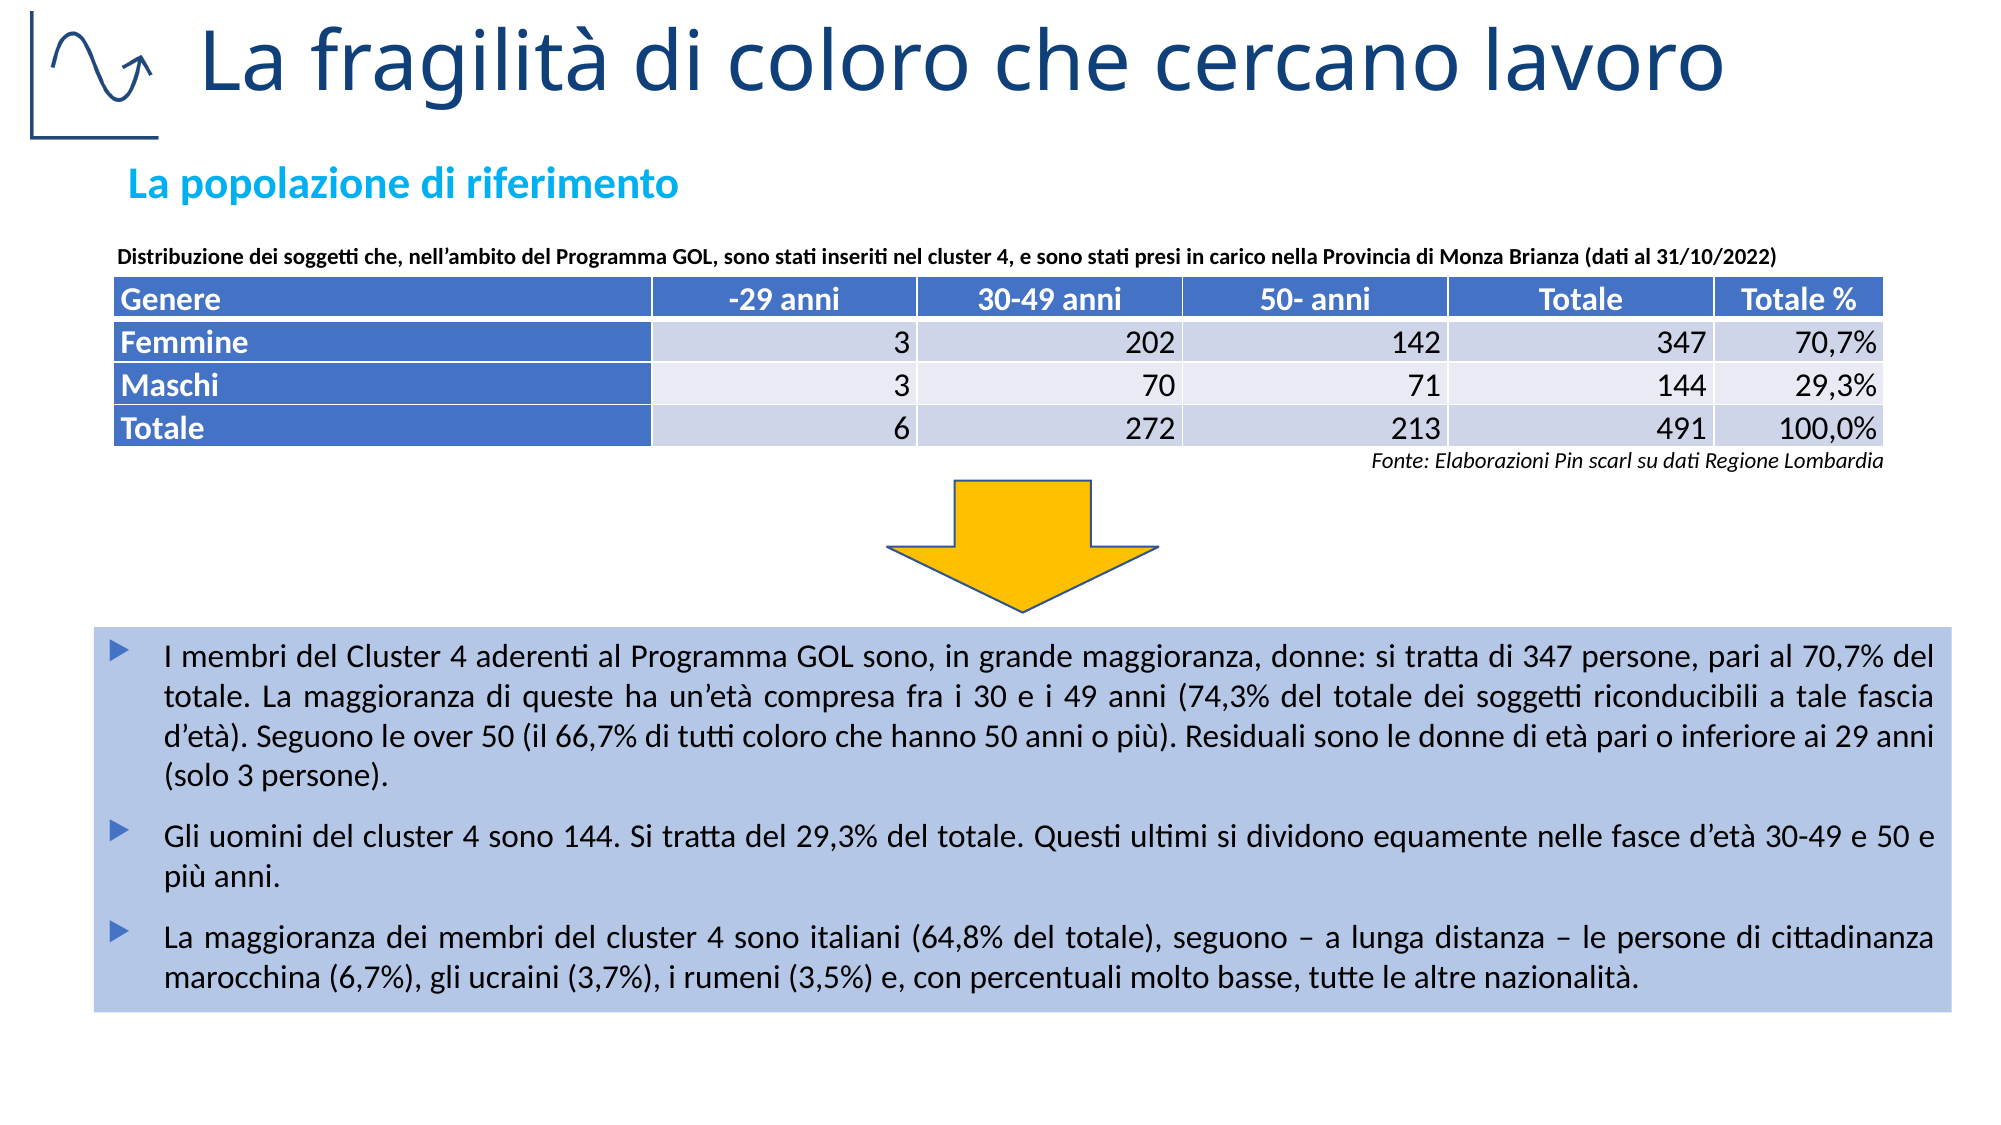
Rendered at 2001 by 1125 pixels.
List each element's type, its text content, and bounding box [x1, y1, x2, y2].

table_cell 142 [1183, 322, 1447, 361]
table_cell 6 [653, 405, 916, 446]
table_cell 491 [1449, 405, 1713, 437]
text_box Distribuzione dei soggetti che, nell’ambito del Programma GOL, sono stati inseriti nel cluster 4, e sono stati presi in carico nella Provincia di Monza Brianza (dati al 31/10/2022) [102, 234, 1961, 277]
picture [3, 0, 185, 166]
table_cell 202 [918, 322, 1182, 361]
table_cell 3 [653, 363, 916, 404]
text_box [886, 479, 1160, 614]
table_header -29 anni [653, 277, 916, 316]
table_cell 70,7% [1715, 322, 1883, 361]
table_header Genere [114, 277, 651, 316]
table_cell 272 [918, 405, 1182, 446]
table_header 30-49 anni [918, 277, 1182, 316]
table_header 50- anni [1183, 277, 1447, 316]
text_box La popolazione di riferimento [113, 146, 1993, 216]
table_header Totale [1449, 277, 1713, 316]
table_header Totale % [1715, 277, 1883, 316]
text_box I membri del Cluster 4 aderenti al Programma GOL sono, in grande maggioranza, donne: si tratta di 347 persone, pari al 70,7% del totale. La maggioranza di queste ha un’età compresa fra i 30 e i 49 anni (74,3% del totale dei soggetti riconducibili a tale fascia d’età). Seguono le over 50 (il 66,7% di tutti coloro che hanno 50 anni o più). Residuali sono le donne di età pari o inferiore ai 29 anni (solo 3 persone). Gli uomini del cluster 4 sono 144. Si tratta del 29,3% del totale. Questi ultimi si dividono equamente nelle fasce d’età 30-49 e 50 e più anni. La maggioranza dei membri del cluster 4 sono italiani (64,8% del totale), seguono – a lunga distanza – le persone di cittadinanza marocchina (6,7%), gli ucraini (3,7%), i rumeni (3,5%) e, con percentuali molto basse, tutte le altre nazionalità. [93, 627, 1952, 1013]
text_box La fragilità di coloro che cercano lavoro [185, 0, 1931, 115]
table_cell 100,0% [1715, 405, 1883, 437]
text_box Fonte: Elaborazioni Pin scarl su dati Regione Lombardia [1344, 437, 1900, 480]
table_cell Femmine [114, 322, 651, 361]
table_cell 347 [1449, 322, 1713, 361]
table_cell 29,3% [1715, 363, 1883, 404]
table_cell 144 [1449, 363, 1713, 404]
table_cell 3 [653, 322, 916, 361]
table_cell Maschi [114, 363, 651, 404]
table_cell Totale [114, 405, 651, 446]
table_cell 71 [1183, 363, 1447, 404]
table_cell 213 [1183, 405, 1447, 446]
table_cell 70 [918, 363, 1182, 404]
